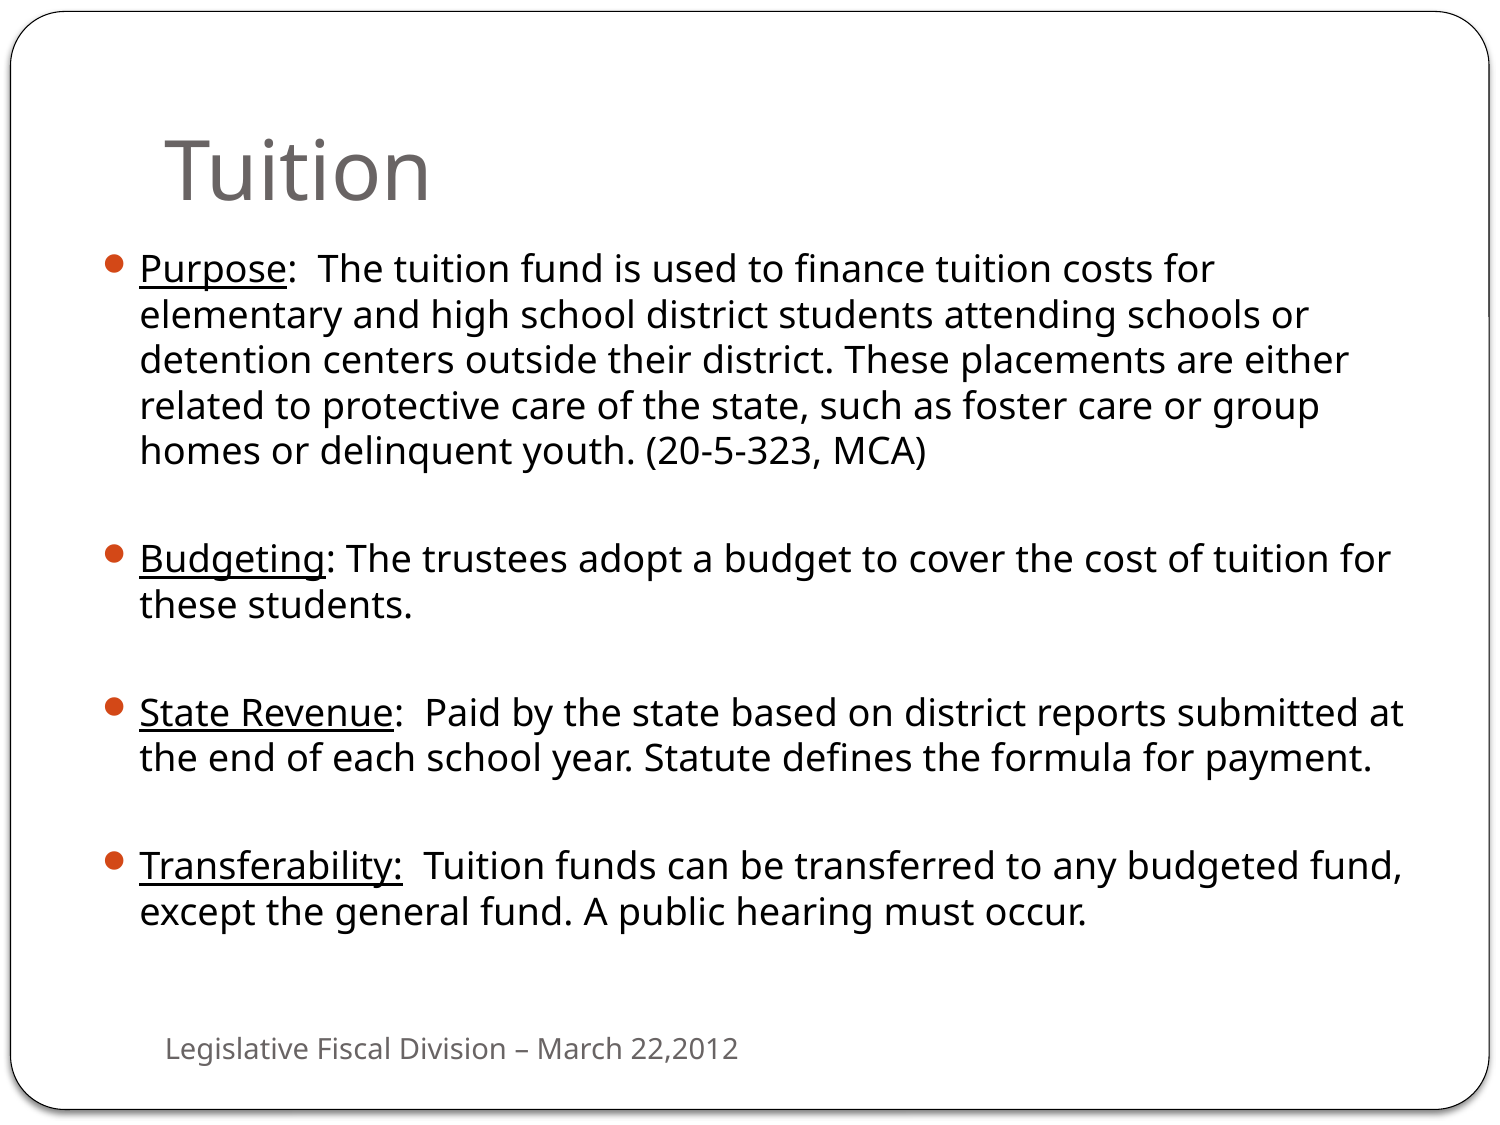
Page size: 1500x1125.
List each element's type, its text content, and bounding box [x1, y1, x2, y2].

footer Legislative Fiscal Division – March 22,2012 [150, 1012, 800, 1088]
title Tuition [150, 45, 1425, 233]
list Purpose: The tuition fund is used to finance tuition costs for elementary and high school district students attending schools or detention centers outside their district. These placements are either related to protective care of the state, such as foster care or group homes or delinquent youth. (20-5-323, MCA) Budgeting: The trustees adopt a budget to cover the cost of tuition for these students. State Revenue: Paid by the state based on district reports submitted at the end of each school year. Statute defines the formula for payment. Transferability: Tuition funds can be transferred to any budgeted fund, except the general fund. A public hearing must occur. [87, 237, 1438, 980]
